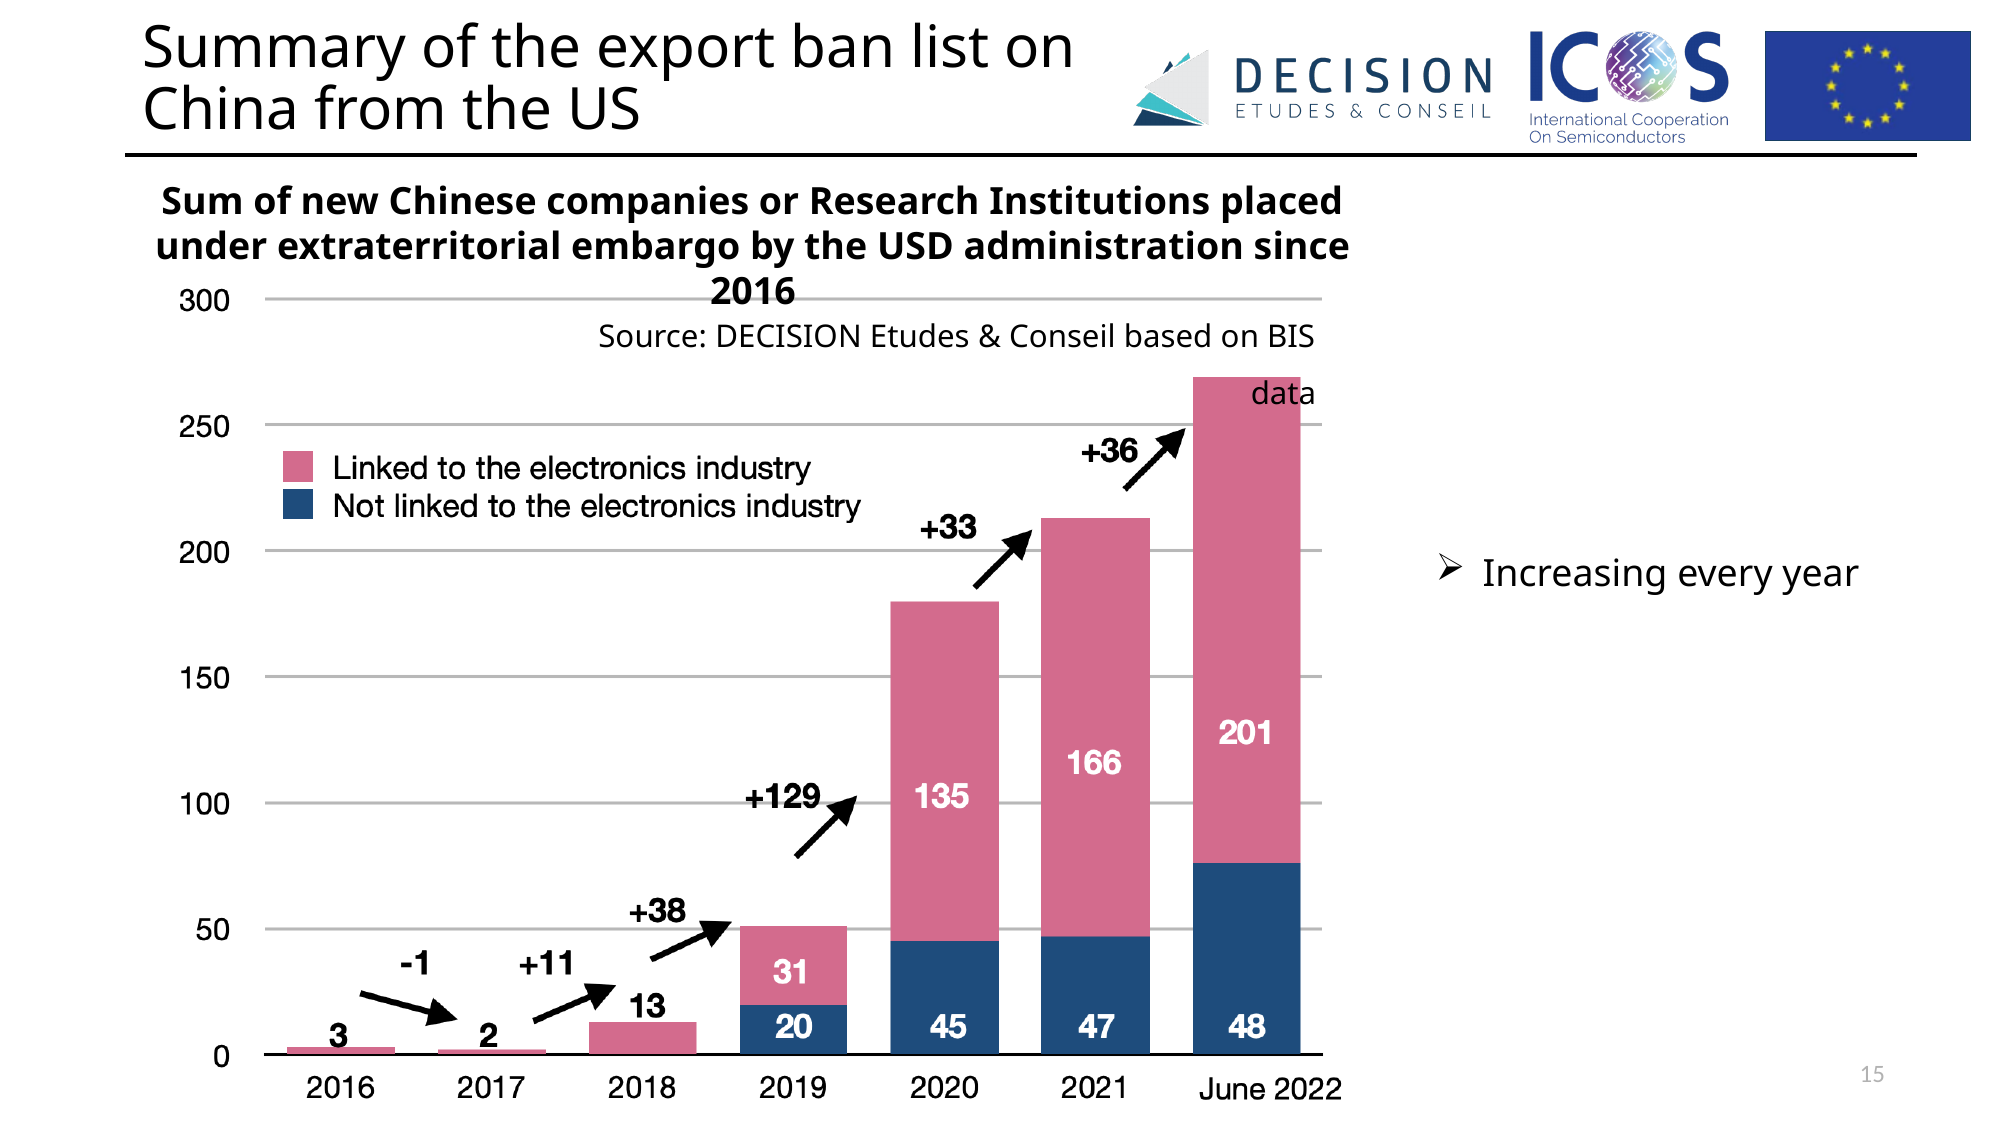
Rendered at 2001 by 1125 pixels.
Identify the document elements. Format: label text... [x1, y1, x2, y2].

text_box Increasing every year [1420, 541, 1915, 602]
text_box Summary of the export ban list on China from the US [127, 0, 1118, 150]
picture [146, 276, 1360, 1108]
picture [1766, 32, 1970, 140]
text_box Sum of new Chinese companies or Research Institutions placed under extraterritorial embargo by the USD administration since 2016 [127, 169, 1379, 320]
picture [1130, 1, 1766, 173]
slide_number 15 [1649, 1042, 1900, 1103]
